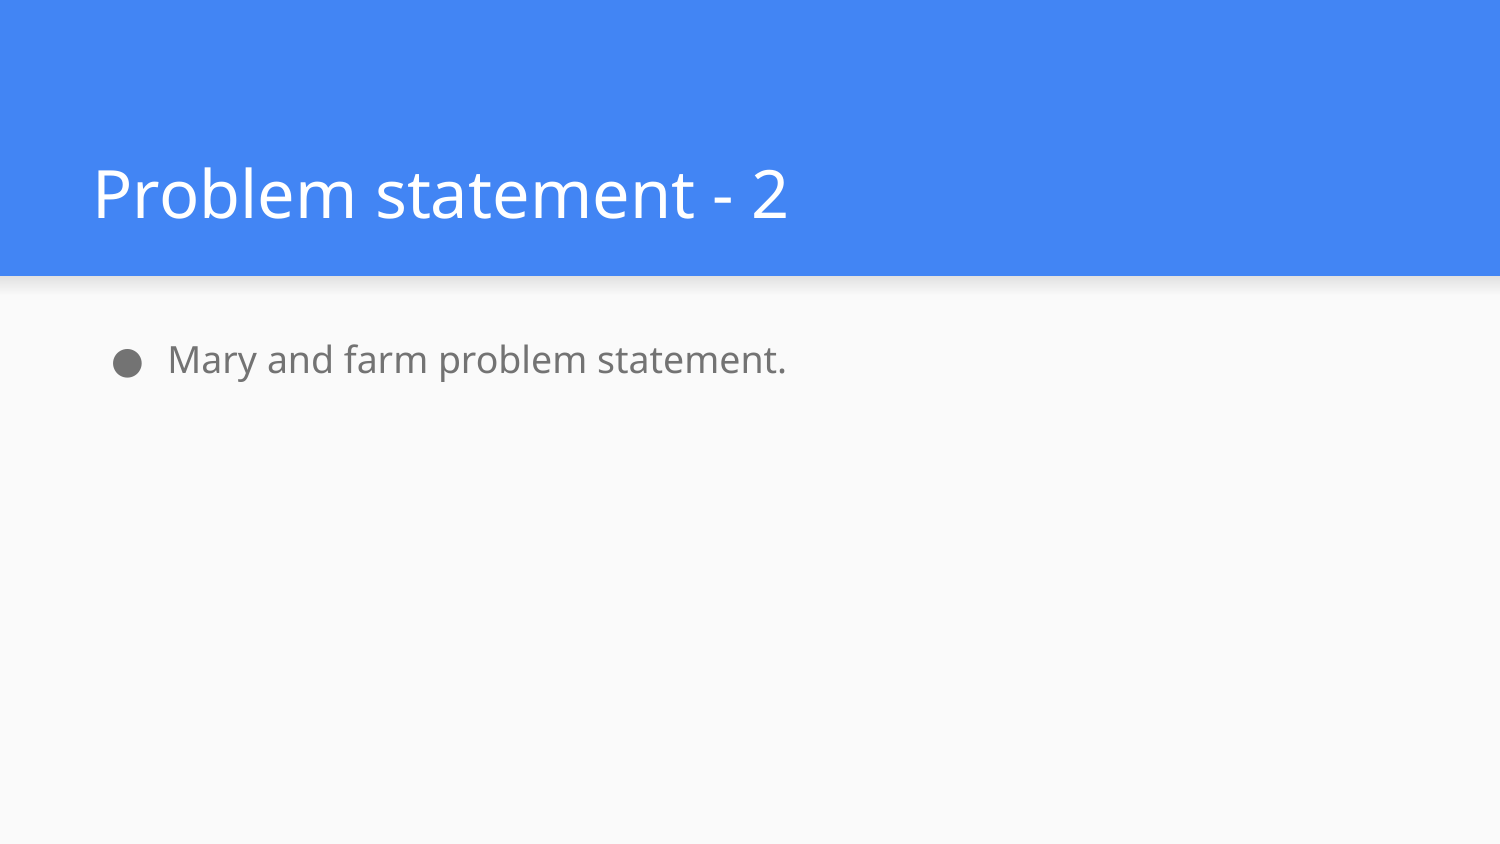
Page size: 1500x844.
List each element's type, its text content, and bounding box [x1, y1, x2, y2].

title Problem statement - 2 [77, 121, 1427, 248]
list Mary and farm problem statement. [77, 314, 1361, 760]
